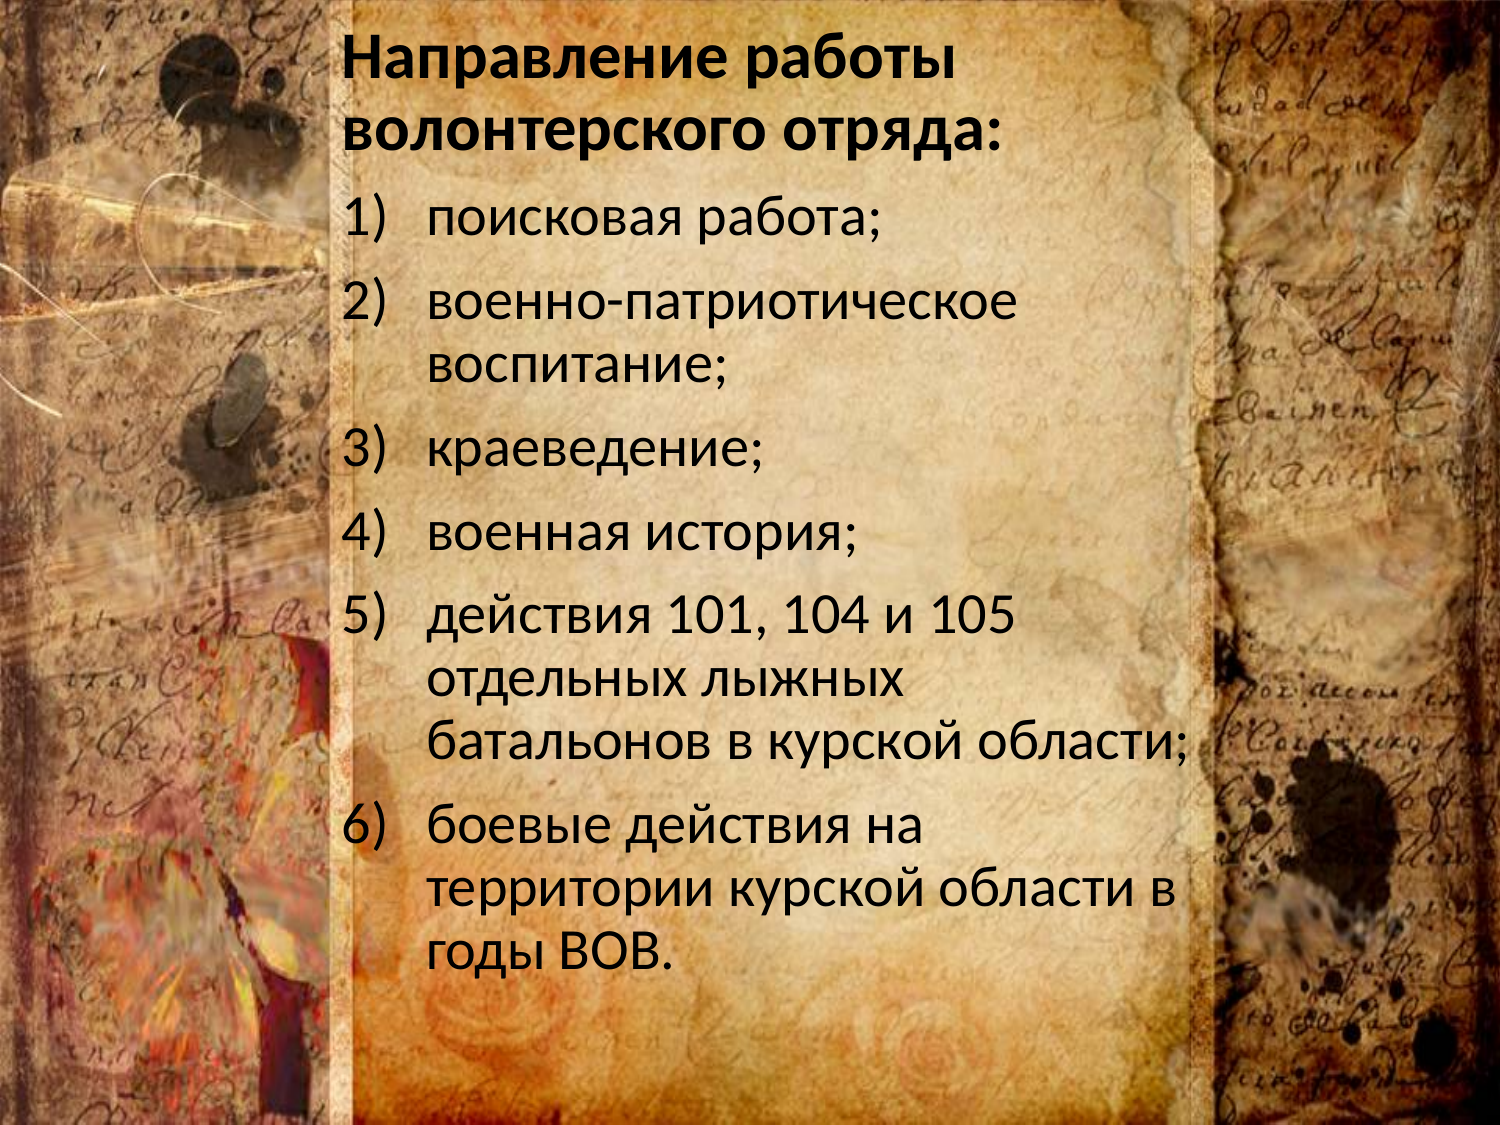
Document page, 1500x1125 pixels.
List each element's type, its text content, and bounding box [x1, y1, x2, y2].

picture [0, 0, 1500, 1125]
list Направление работы волонтерского отряда: поисковая работа; военно-патриотическое воспитание; краеведение; военная история; действия 101, 104 и 105 отдельных лыжных батальонов в курской области; боевые действия на территории курской области в годы ВОВ. [326, 13, 1218, 1125]
